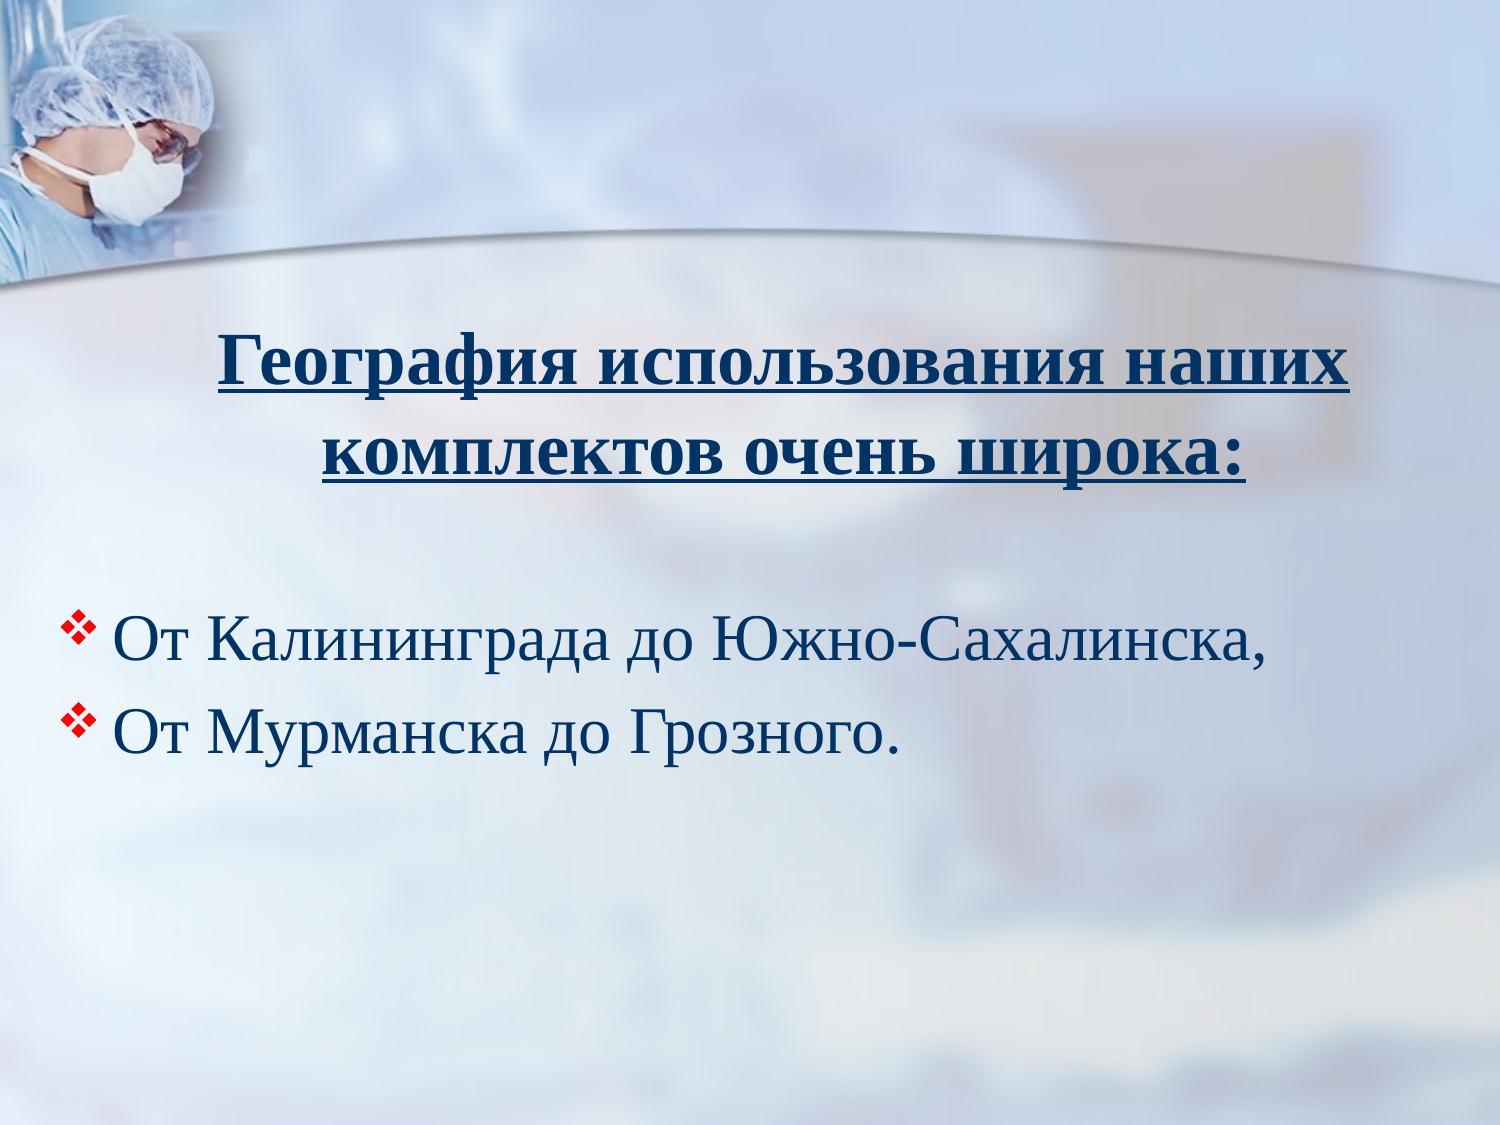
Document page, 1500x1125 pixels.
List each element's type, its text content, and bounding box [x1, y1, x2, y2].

picture [0, 0, 1500, 1125]
list География использования наших комплектов очень широка: От Калининграда до Южно-Сахалинска, От Мурманска до Грозного. [40, 302, 1471, 1083]
